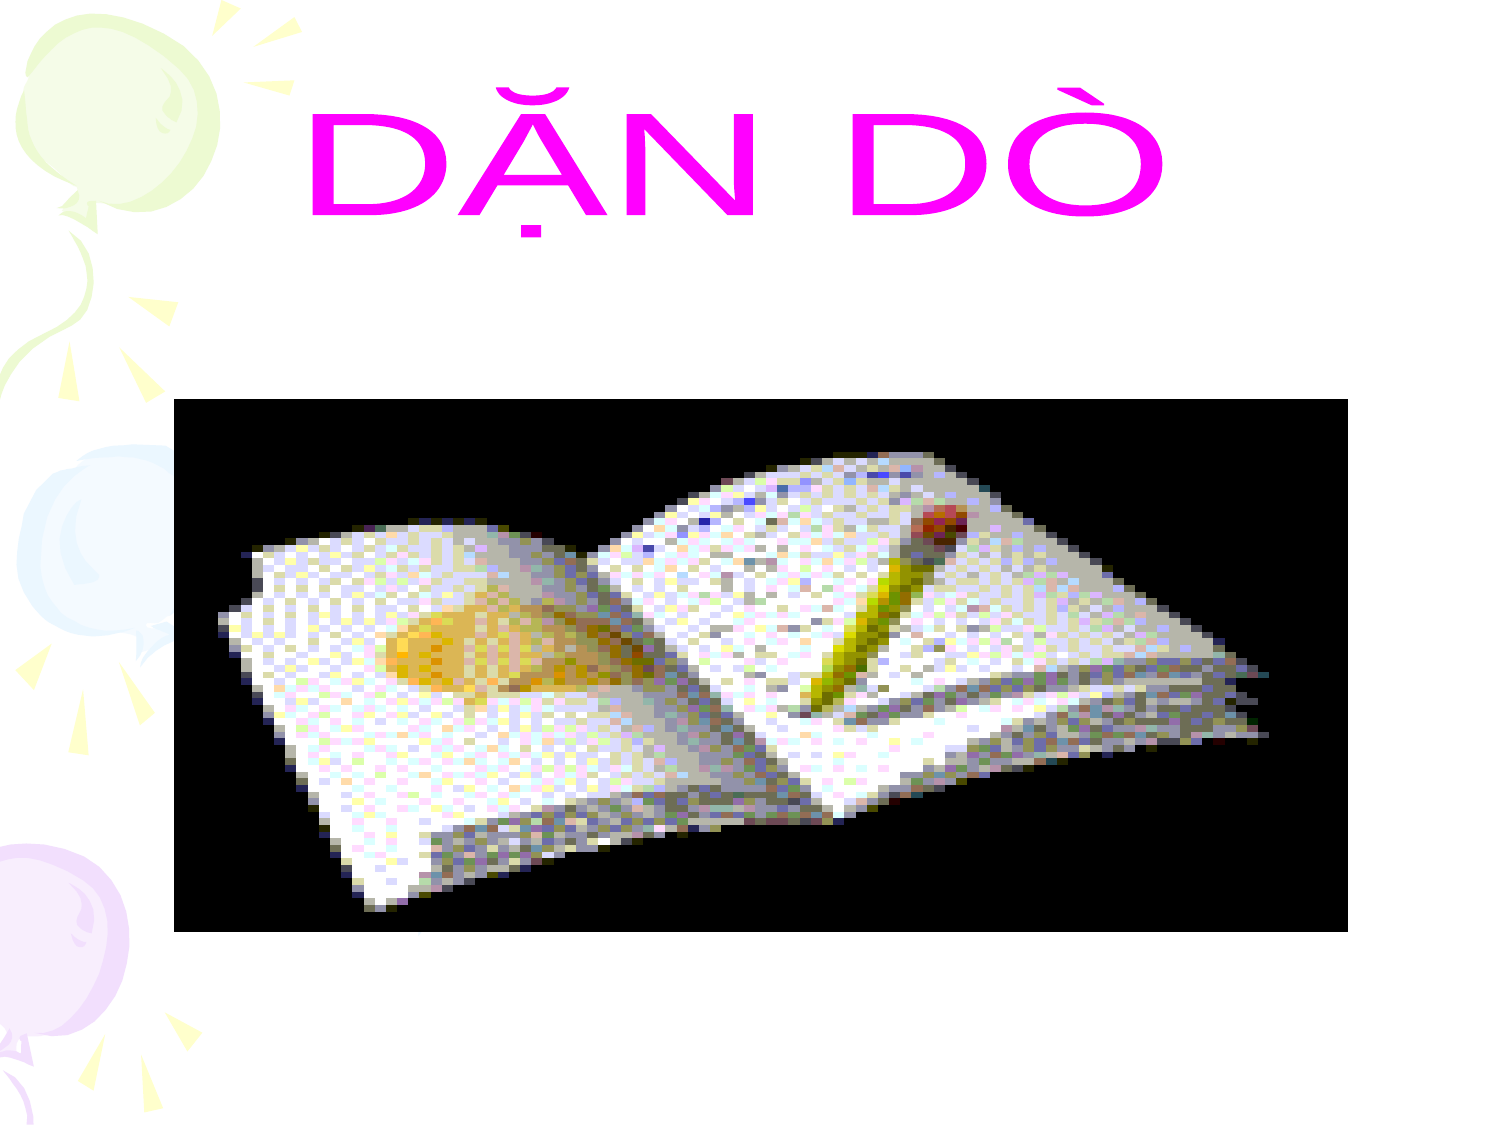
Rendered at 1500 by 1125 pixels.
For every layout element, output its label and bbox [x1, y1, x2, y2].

picture [174, 399, 1348, 932]
